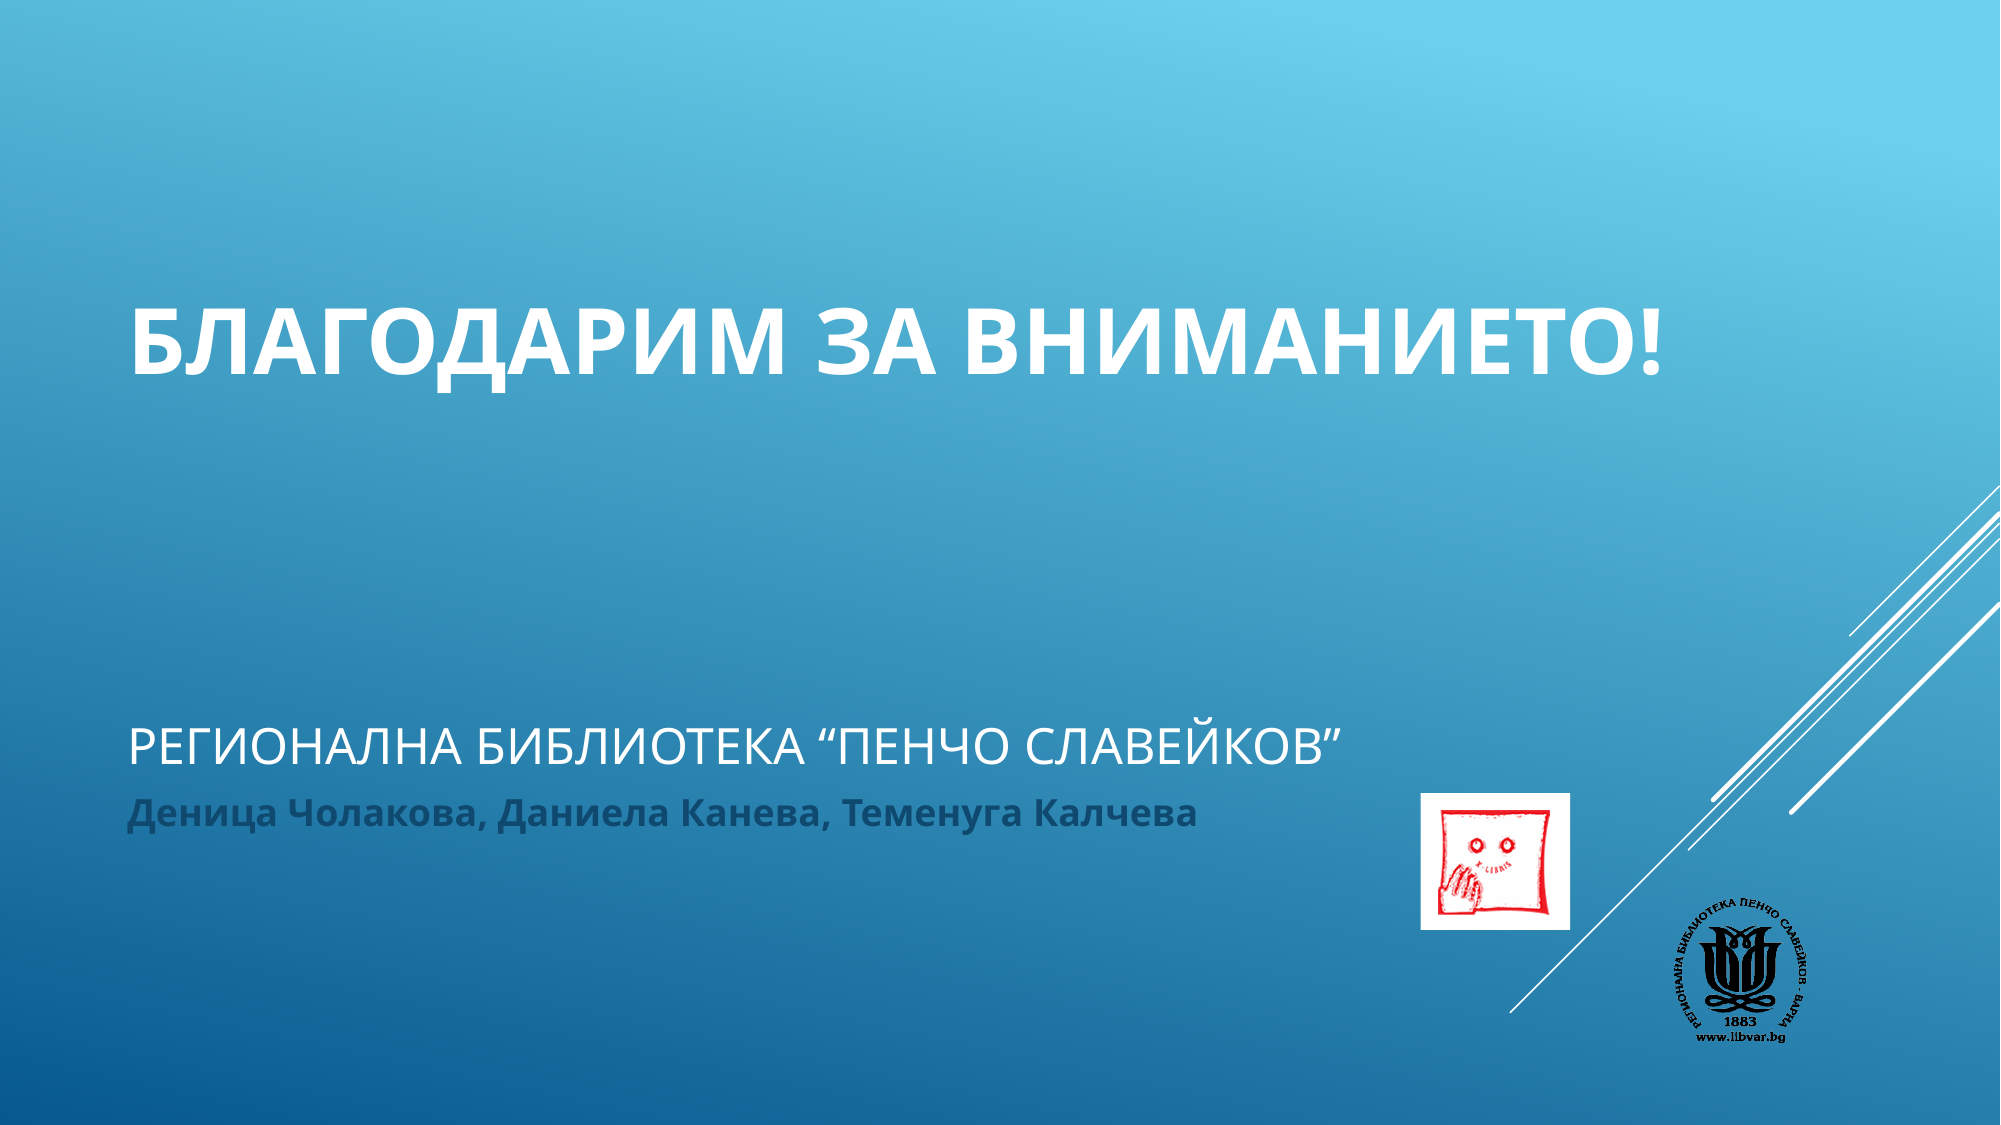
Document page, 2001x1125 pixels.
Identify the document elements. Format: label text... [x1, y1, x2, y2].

picture [1674, 898, 1807, 1043]
list Деница Чолакова, Даниела Канева, Теменуга Калчева [112, 781, 1513, 984]
list Регионална библиотека “Пенчо Славейков” [112, 644, 1513, 781]
title Благодарим за вниманието! [112, 112, 1763, 563]
picture [1513, 793, 1571, 930]
